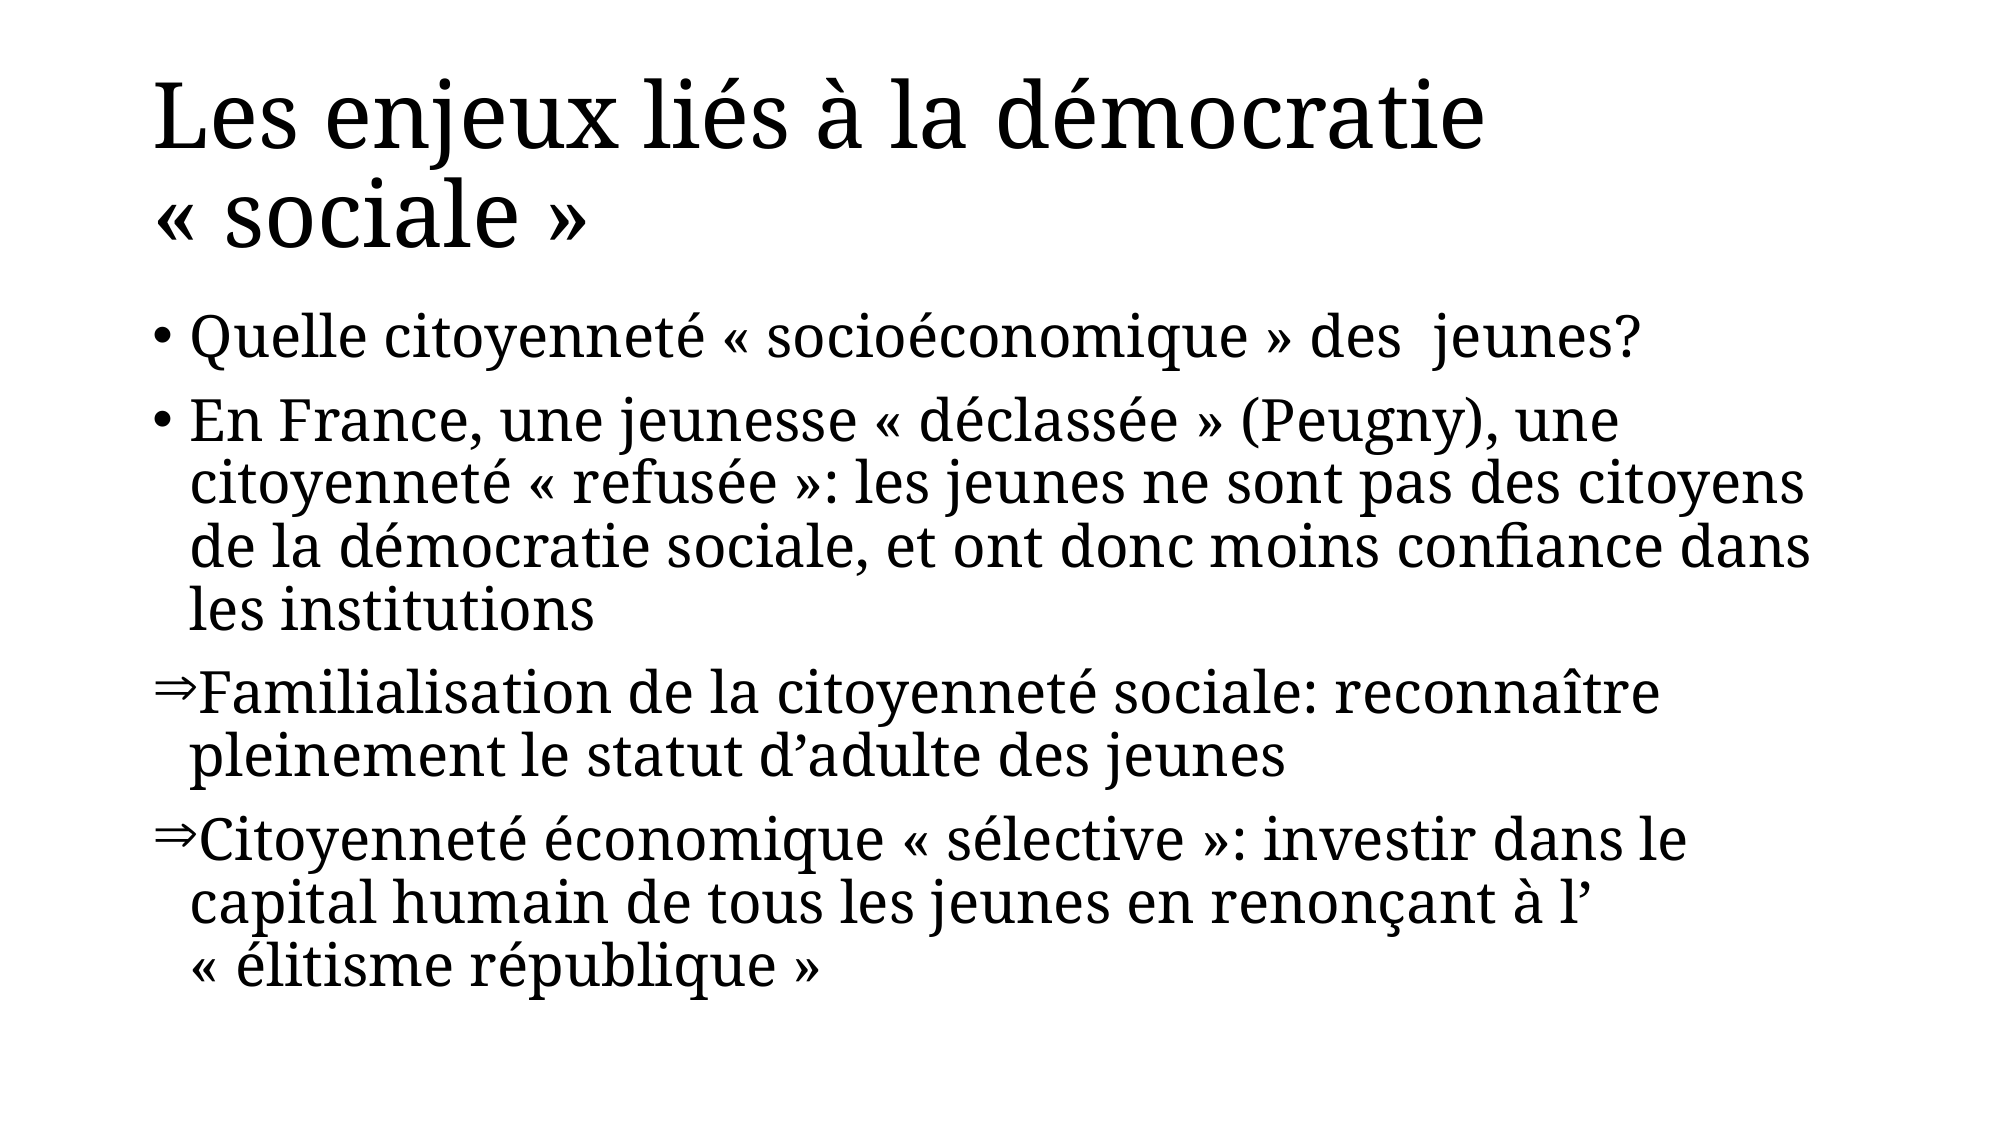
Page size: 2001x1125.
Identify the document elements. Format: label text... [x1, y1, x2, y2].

list Quelle citoyenneté « socioéconomique » des jeunes? En France, une jeunesse « déclassée » (Peugny), une citoyenneté « refusée »: les jeunes ne sont pas des citoyens de la démocratie sociale, et ont donc moins confiance dans les institutions Familialisation de la citoyenneté sociale: reconnaître pleinement le statut d’adulte des jeunes Citoyenneté économique « sélective »: investir dans le capital humain de tous les jeunes en renonçant à l’ « élitisme république » [137, 299, 1863, 1014]
title Les enjeux liés à la démocratie « sociale » [137, 59, 1863, 278]
